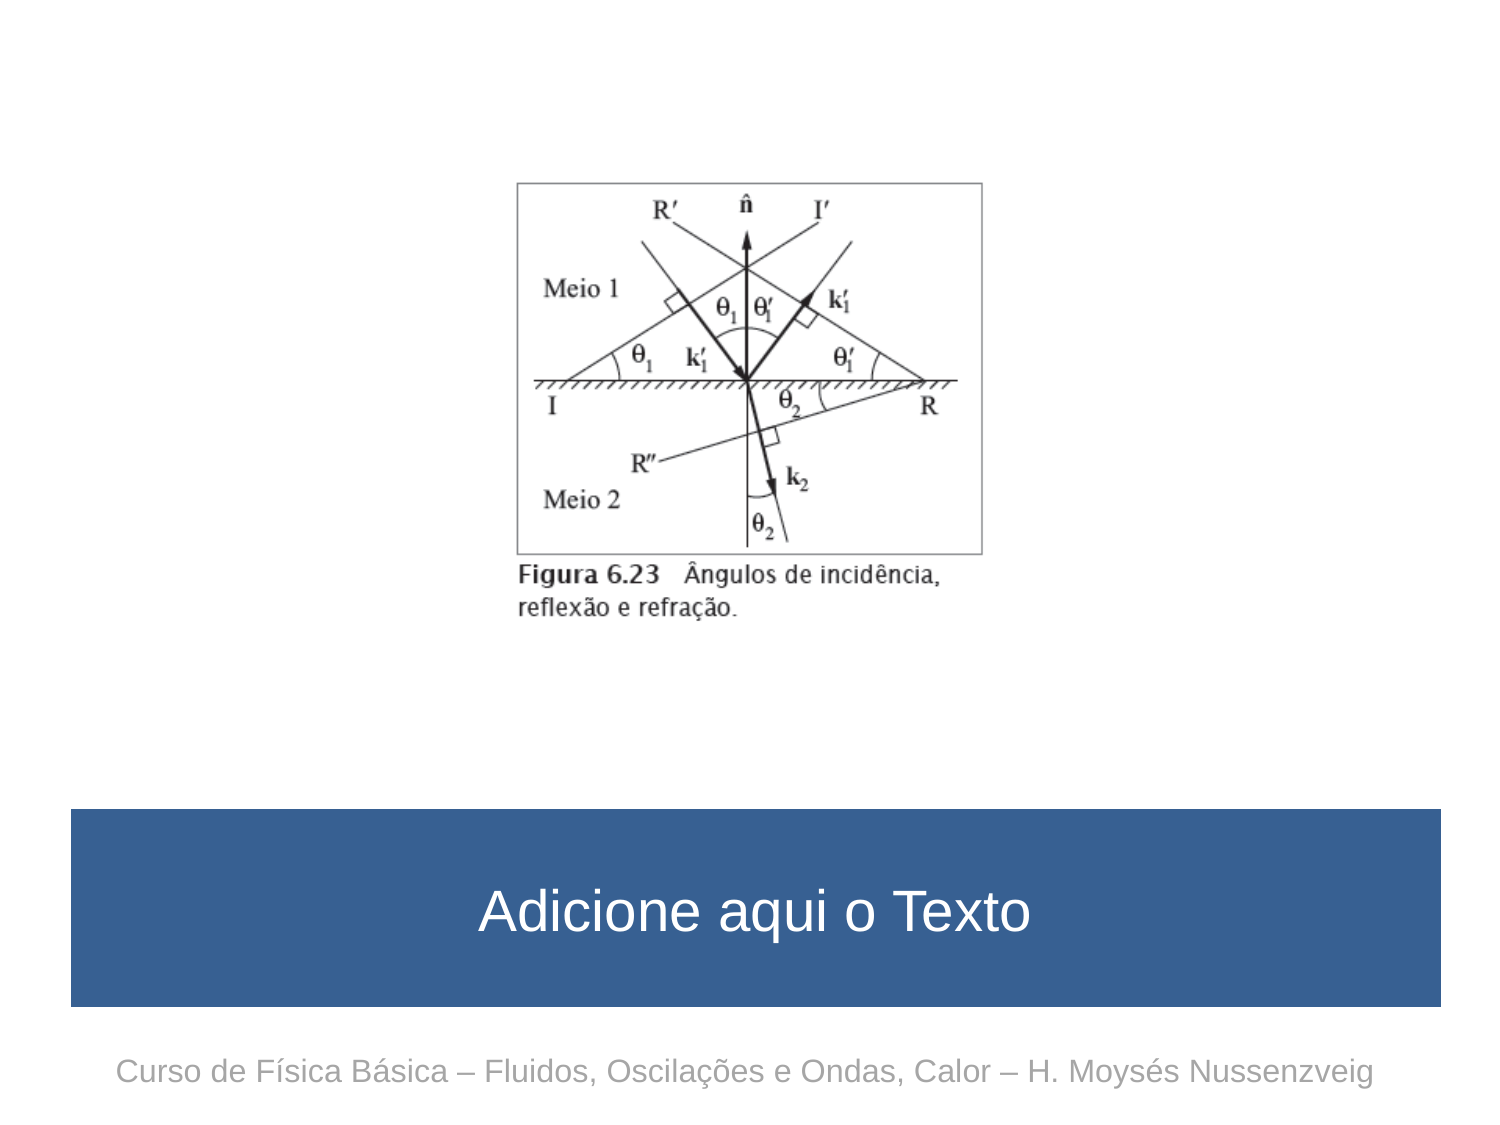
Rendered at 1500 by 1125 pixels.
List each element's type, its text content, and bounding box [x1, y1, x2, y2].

picture [506, 172, 994, 633]
footer Curso de Física Básica – Fluidos, Oscilações e Ondas, Calor – H. Moysés Nussenzveig [0, 1042, 1500, 1103]
text_box Adicione aqui o Texto [70, 808, 1442, 1008]
